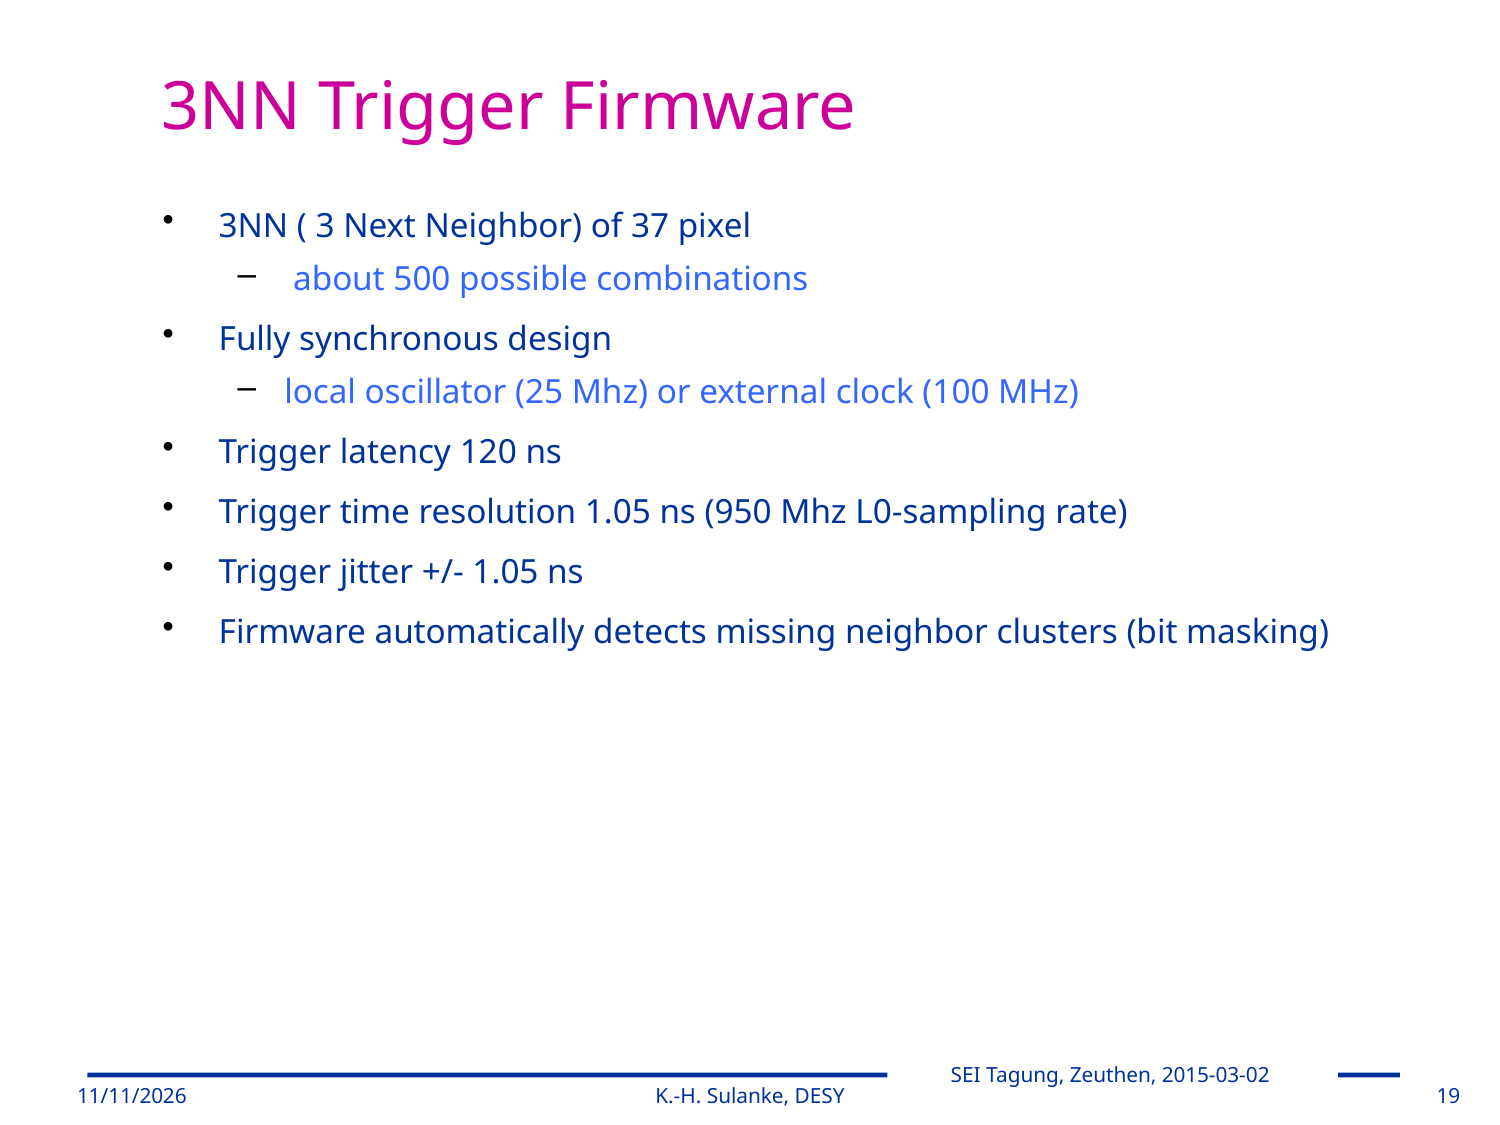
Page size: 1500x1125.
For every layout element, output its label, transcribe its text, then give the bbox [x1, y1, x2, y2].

list 3NN ( 3 Next Neighbor) of 37 pixel about 500 possible combinations Fully synchronous design local oscillator (25 Mhz) or external clock (100 MHz) Trigger latency 120 ns Trigger time resolution 1.05 ns (950 Mhz L0-sampling rate) Trigger jitter +/- 1.05 ns Firmware automatically detects missing neighbor clusters (bit masking) [147, 196, 1414, 1004]
title 3NN Trigger Firmware [146, 26, 1335, 191]
text_box 3/2/2015 [62, 1074, 288, 1125]
text_box K.-H. Sulanke, DESY [337, 1074, 1163, 1125]
text_box 19 [1350, 1074, 1475, 1125]
